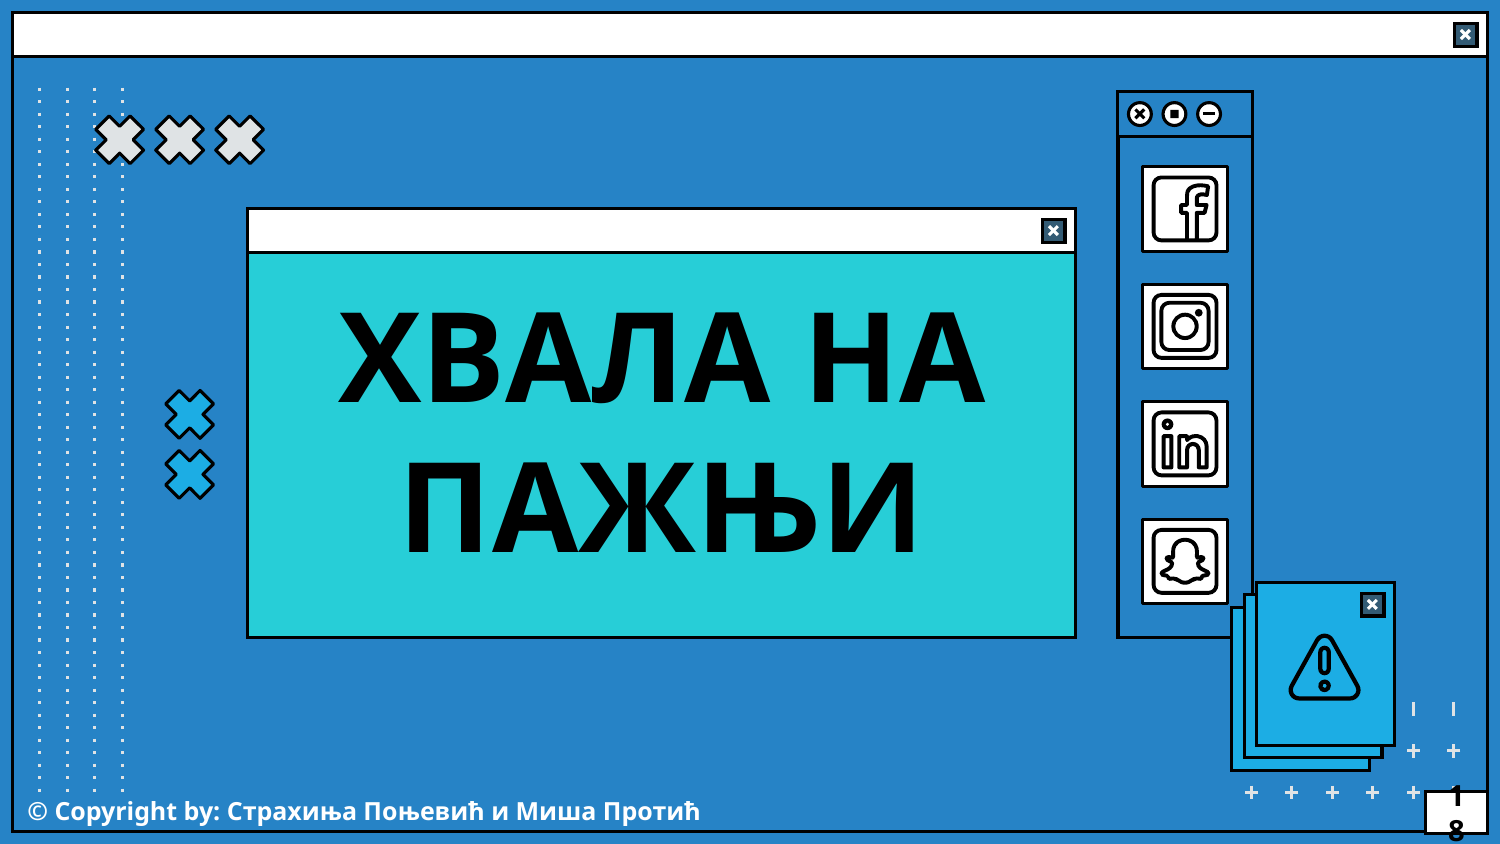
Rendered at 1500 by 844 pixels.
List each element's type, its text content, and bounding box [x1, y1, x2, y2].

text_box 18 [1425, 791, 1488, 834]
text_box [1231, 582, 1395, 771]
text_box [1151, 527, 1219, 596]
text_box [1151, 410, 1219, 478]
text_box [1151, 292, 1219, 361]
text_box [1287, 633, 1362, 701]
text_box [247, 208, 1076, 638]
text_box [1117, 91, 1253, 638]
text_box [165, 390, 214, 499]
text_box © Copyright by: Страхиња Поњевић и Миша Протић [12, 781, 902, 831]
